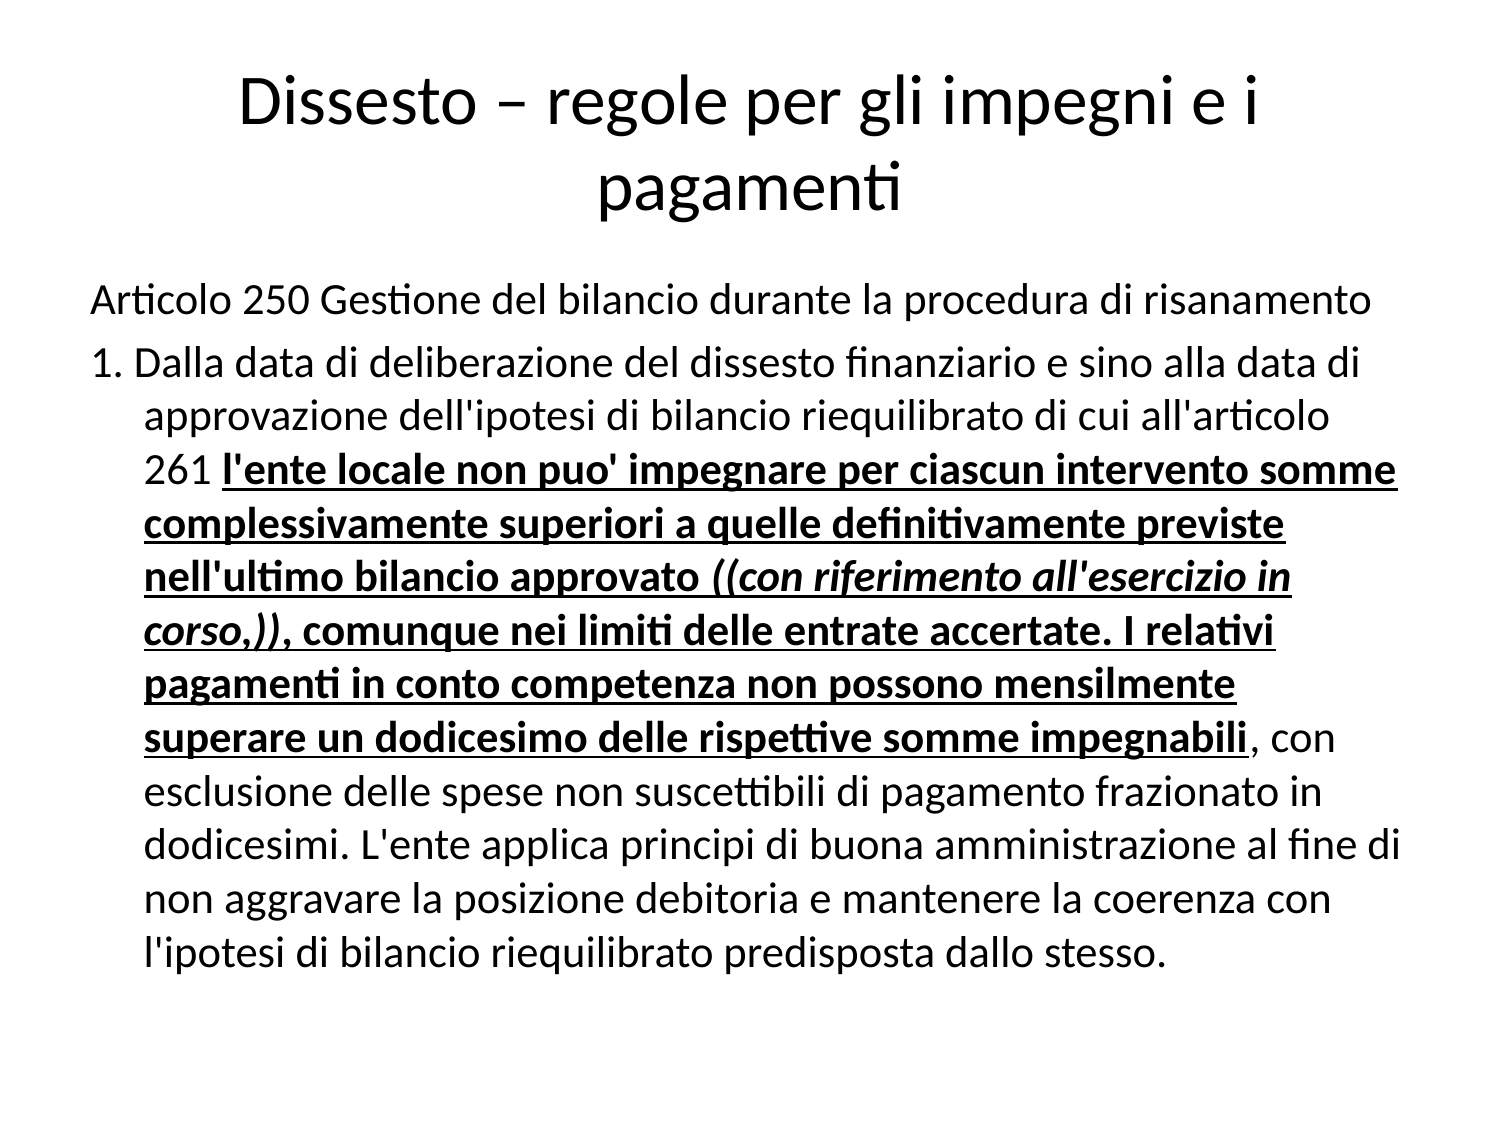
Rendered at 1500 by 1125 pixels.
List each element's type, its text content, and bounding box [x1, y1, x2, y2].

title Dissesto – regole per gli impegni e i pagamenti [75, 45, 1425, 233]
list Articolo 250 Gestione del bilancio durante la procedura di risanamento 1. Dalla data di deliberazione del dissesto finanziario e sino alla data di approvazione dell'ipotesi di bilancio riequilibrato di cui all'articolo 261 l'ente locale non puo' impegnare per ciascun intervento somme complessivamente superiori a quelle definitivamente previste nell'ultimo bilancio approvato ((con riferimento all'esercizio in corso,)), comunque nei limiti delle entrate accertate. I relativi pagamenti in conto competenza non possono mensilmente superare un dodicesimo delle rispettive somme impegnabili, con esclusione delle spese non suscettibili di pagamento frazionato in dodicesimi. L'ente applica principi di buona amministrazione al fine di non aggravare la posizione debitoria e mantenere la coerenza con l'ipotesi di bilancio riequilibrato predisposta dallo stesso. [75, 262, 1425, 1005]
